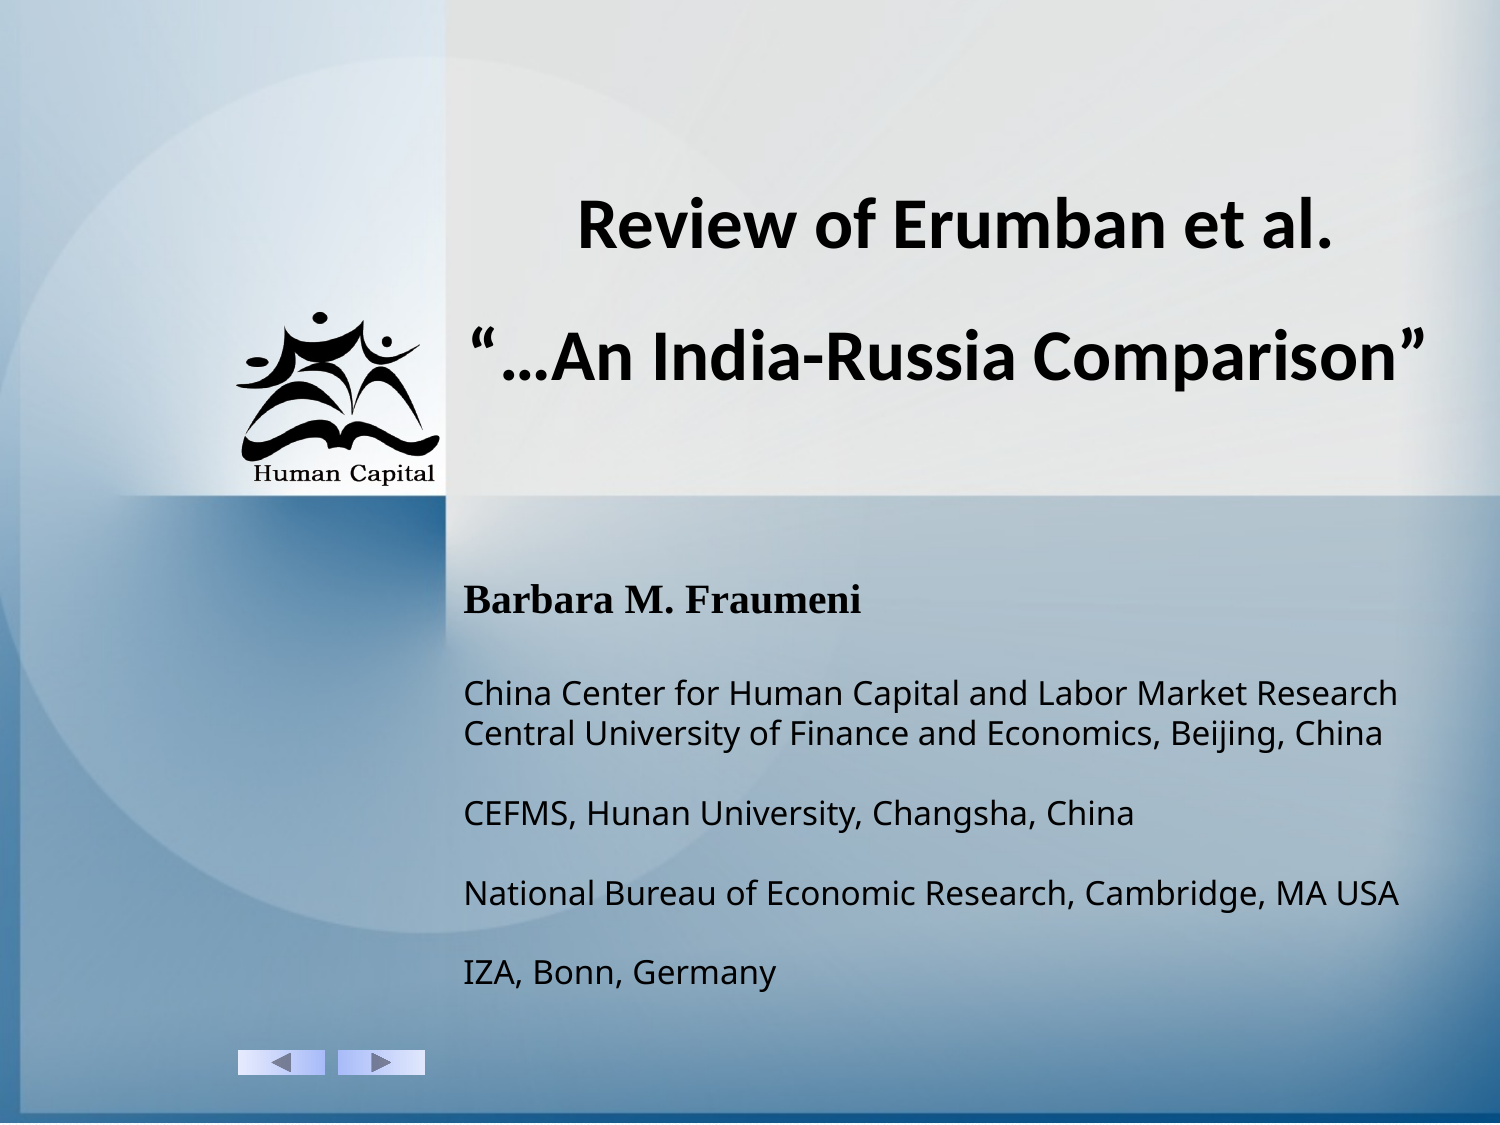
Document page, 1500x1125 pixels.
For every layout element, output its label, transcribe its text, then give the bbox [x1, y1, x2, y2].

text_box Barbara M. Fraumeni China Center for Human Capital and Labor Market Research Central University of Finance and Economics, Beijing, China CEFMS, Hunan University, Changsha, China National Bureau of Economic Research, Cambridge, MA USA IZA, Bonn, Germany [448, 524, 1465, 1039]
picture [0, 0, 1500, 1123]
subtitle Review of Erumban et al. “…An India-Russia Comparison” [435, 125, 1478, 488]
